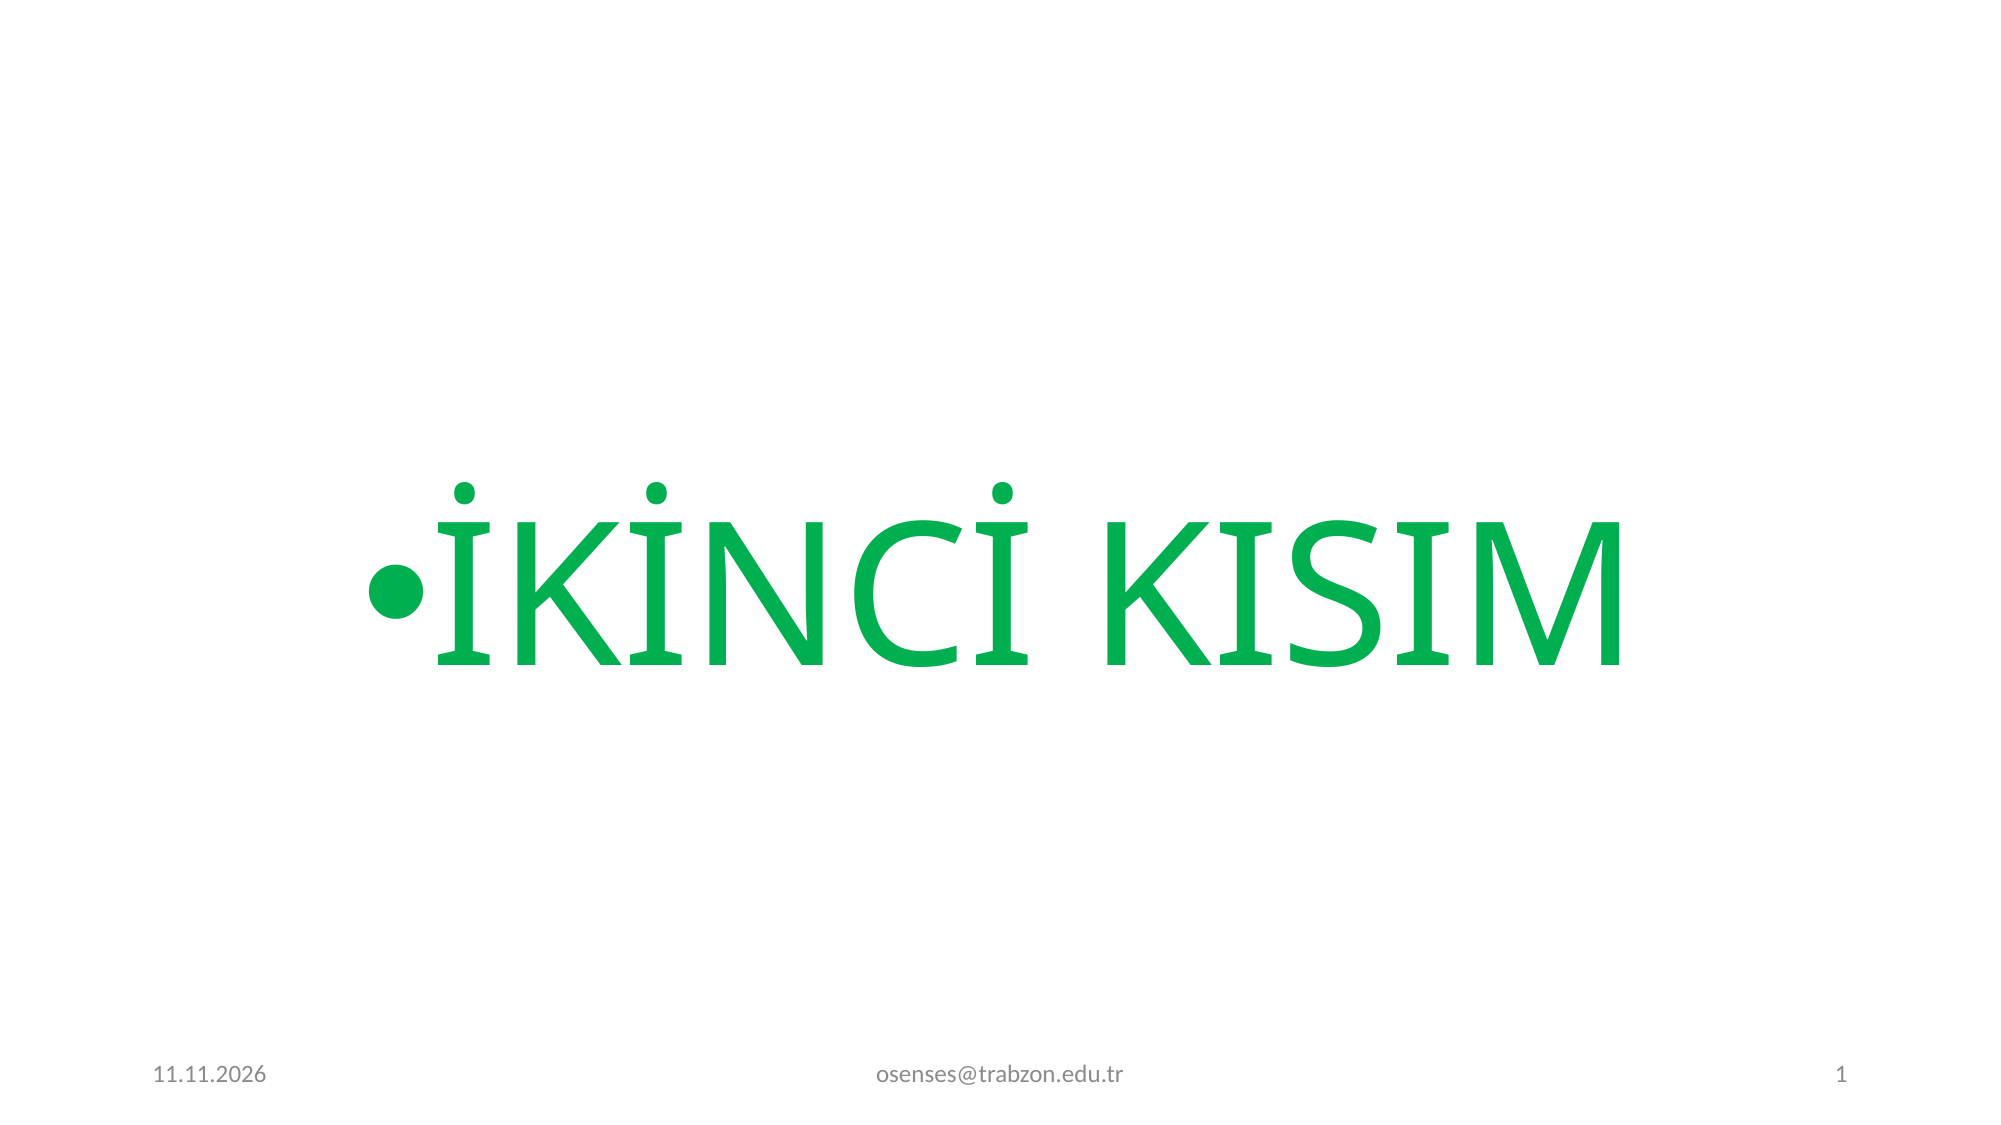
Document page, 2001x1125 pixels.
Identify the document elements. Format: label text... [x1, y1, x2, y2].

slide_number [137, 1042, 588, 1103]
slide_number 1 [1412, 1042, 1863, 1103]
footer osenses@trabzon.edu.tr [662, 1042, 1338, 1103]
list İKİNCİ KISIM [137, 299, 1863, 1014]
